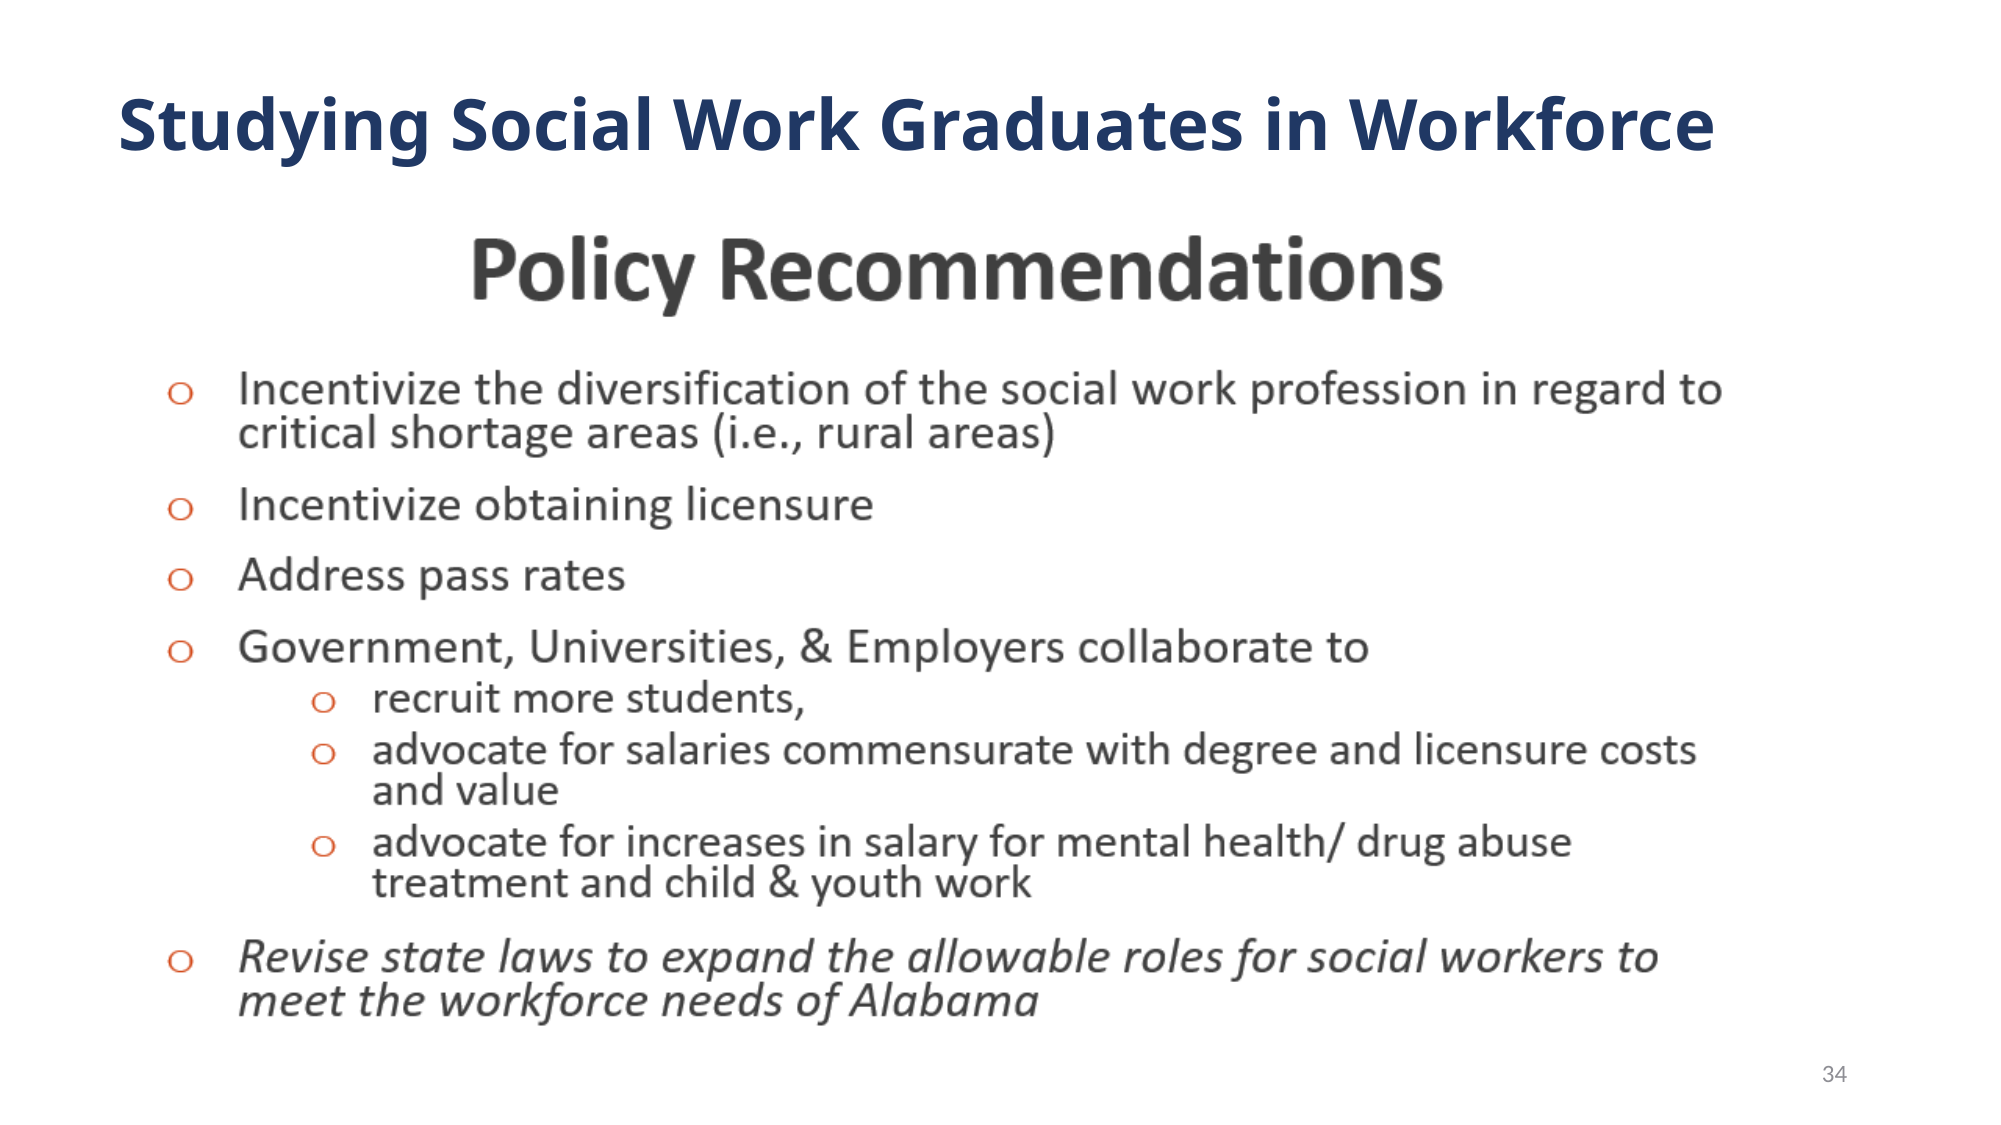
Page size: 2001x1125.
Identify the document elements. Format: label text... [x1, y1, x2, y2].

picture [119, 195, 1786, 1043]
text_box Studying Social Work Graduates in Workforce [103, 54, 1802, 200]
slide_number 34 [1412, 1042, 1863, 1103]
